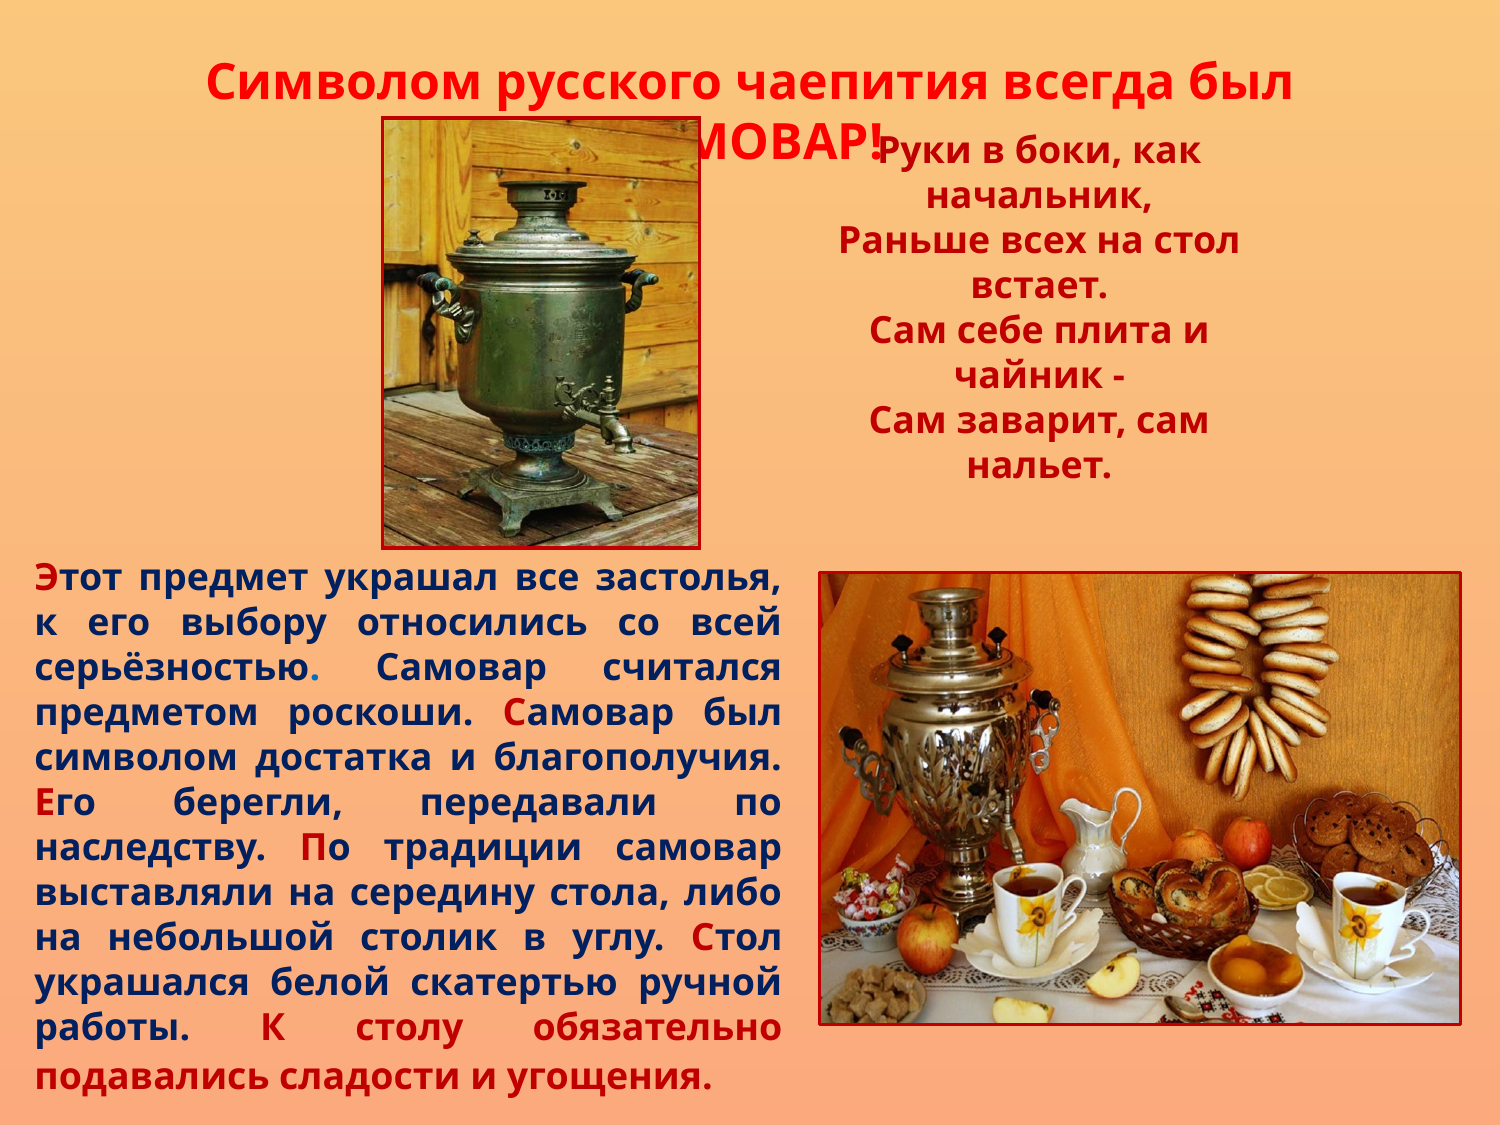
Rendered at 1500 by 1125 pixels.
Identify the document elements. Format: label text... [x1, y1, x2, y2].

picture [383, 119, 698, 547]
text_box Символом русского чаепития всегда был САМОВАР! [76, 42, 1424, 178]
picture [820, 574, 1459, 1024]
text_box Этот предмет украшал все застолья, к его выбору относились со всей серьёзностью. Самовар считался предметом роскоши. Самовар был символом достатка и благополучия. Его берегли, передавали по наследству. По традиции самовар выставляли на середину стола, либо на небольшой столик в углу. Стол украшался белой скатертью ручной работы. К столу обязательно подавались сладости и угощения. [19, 545, 798, 1125]
text_box Руки в боки, как начальник, Раньше всех на стол встает. Сам себе плита и чайник - Сам заварит, сам нальет. [797, 118, 1282, 494]
